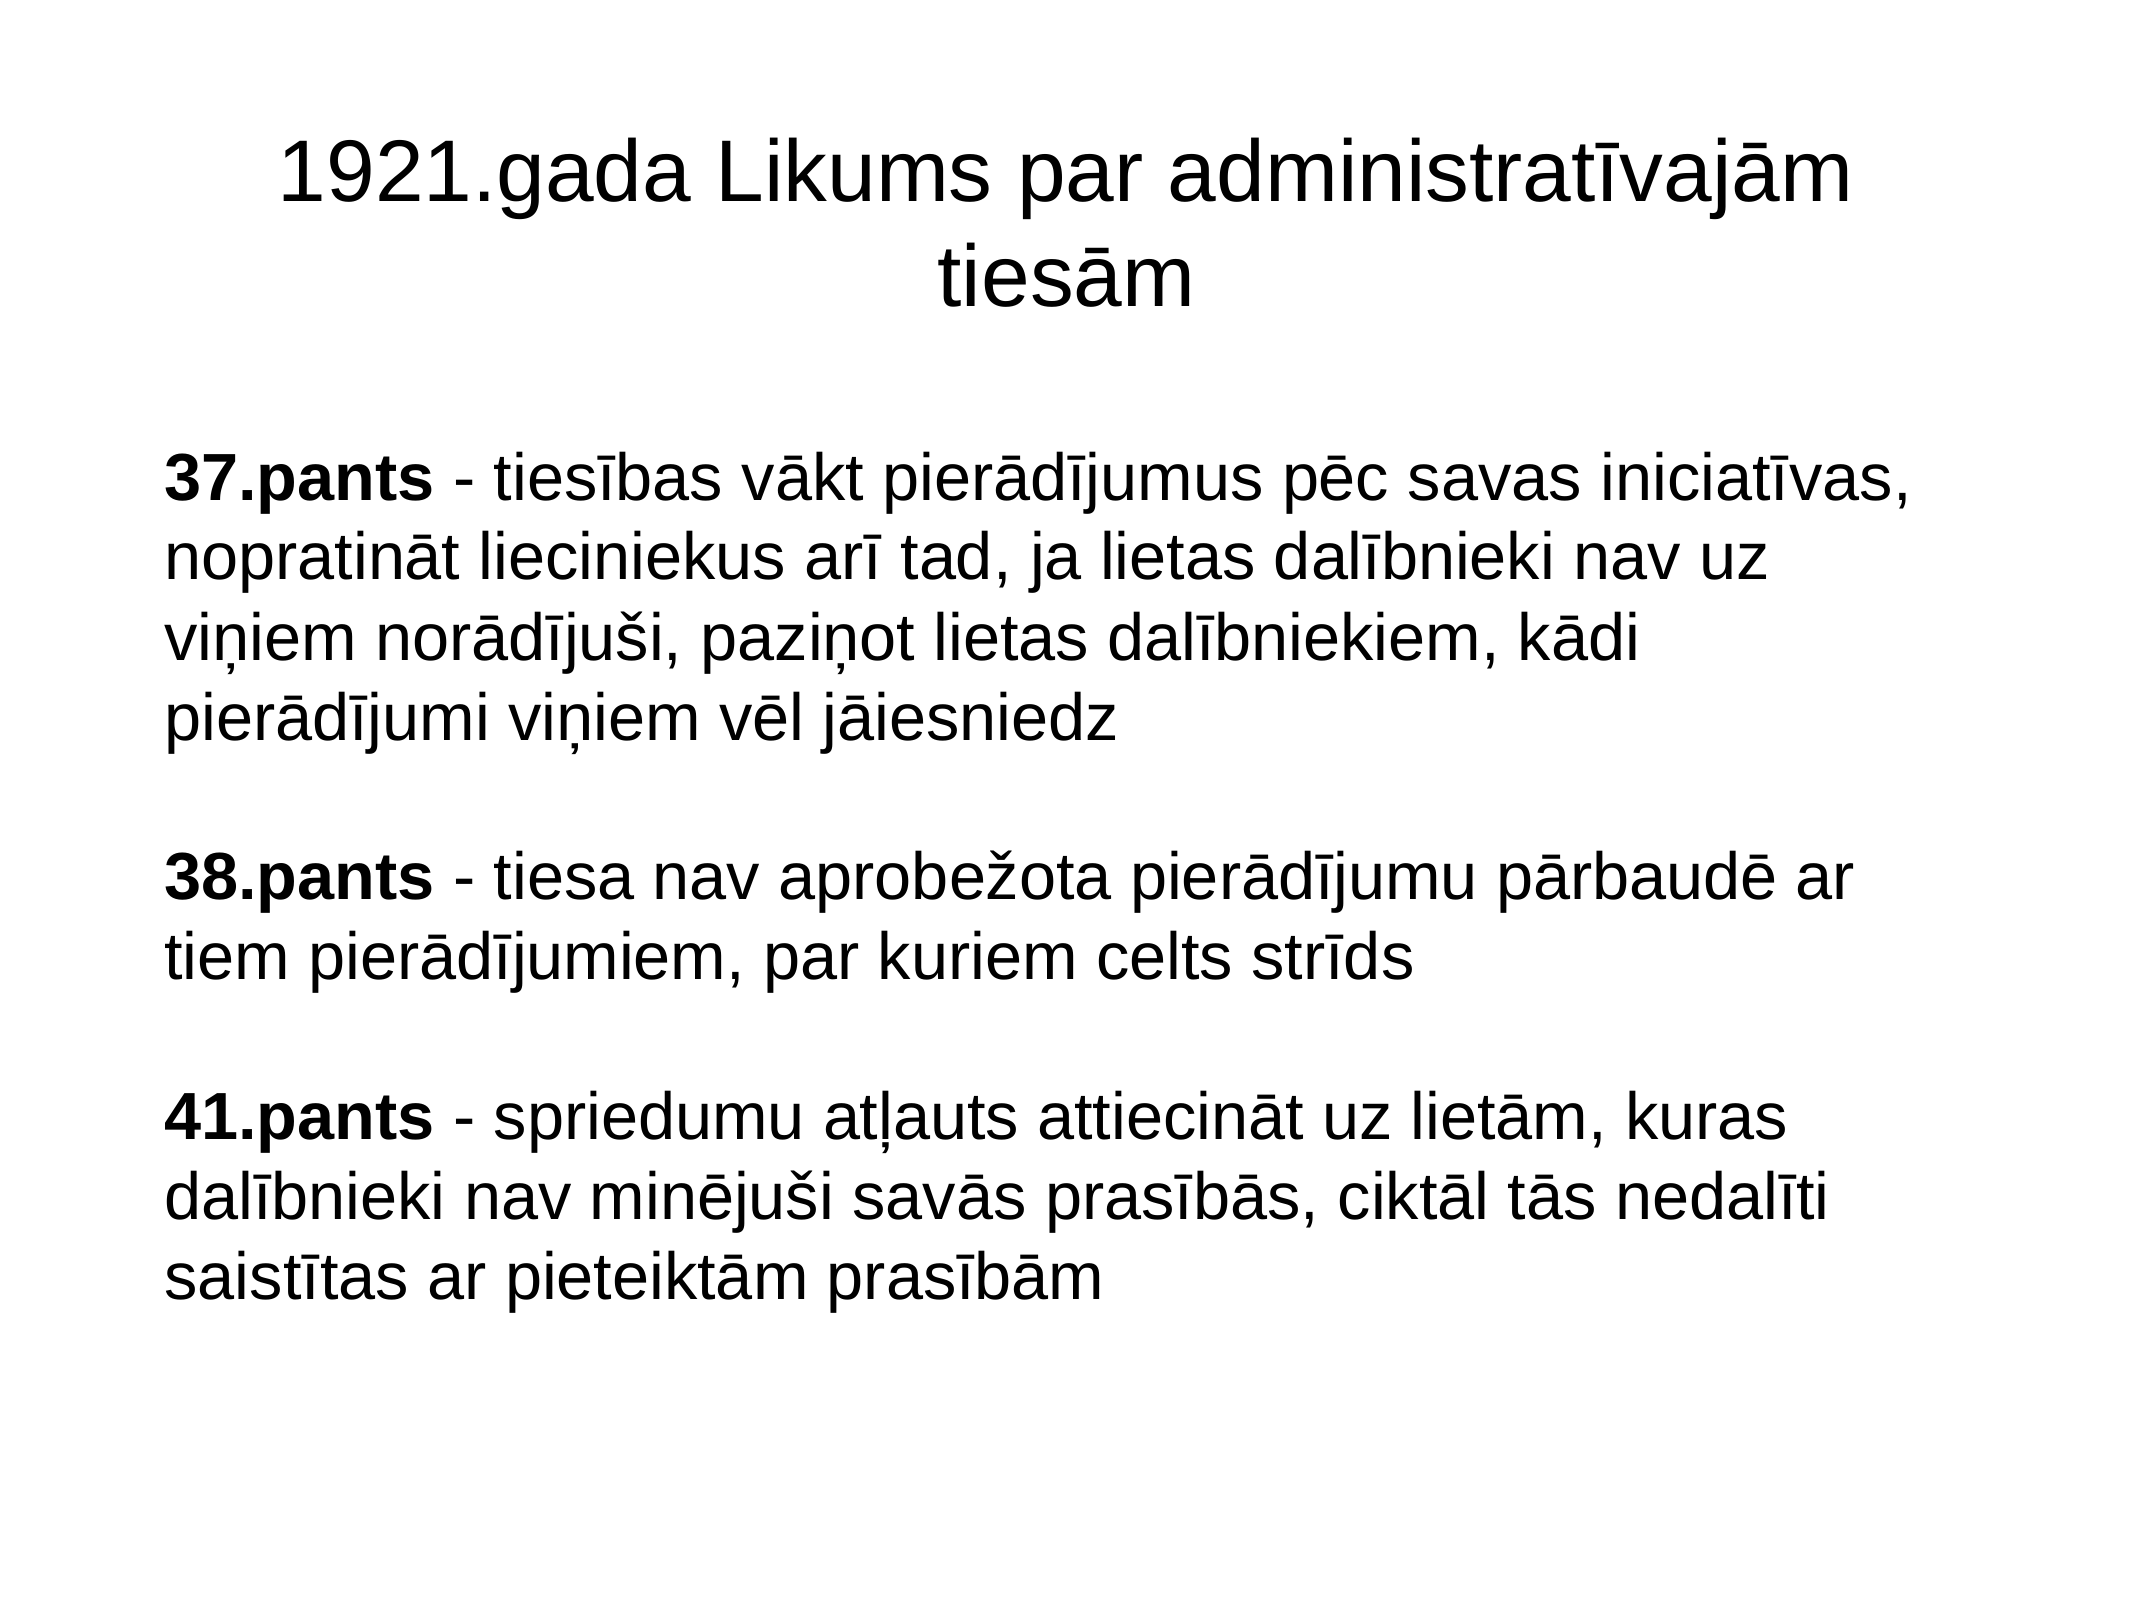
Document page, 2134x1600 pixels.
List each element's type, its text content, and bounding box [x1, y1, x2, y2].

title 1921.gada Likums par administratīvajām tiesām [155, 41, 1978, 397]
list 37.pants - tiesības vākt pierādījumus pēc savas iniciatīvas, nopratināt lieciniekus arī tad, ja lietas dalībnieki nav uz viņiem norādījuši, paziņot lietas dalībniekiem, kādi pierādījumi viņiem vēl jāiesniedz 38.pants - tiesa nav aprobežota pierādījumu pārbaudē ar tiem pierādījumiem, par kuriem celts strīds 41.pants - spriedumu atļauts attiecināt uz lietām, kuras dalībnieki nav minējuši savās prasībās, ciktāl tās nedalīti saistītas ar pieteiktām prasībām [155, 424, 1978, 1457]
